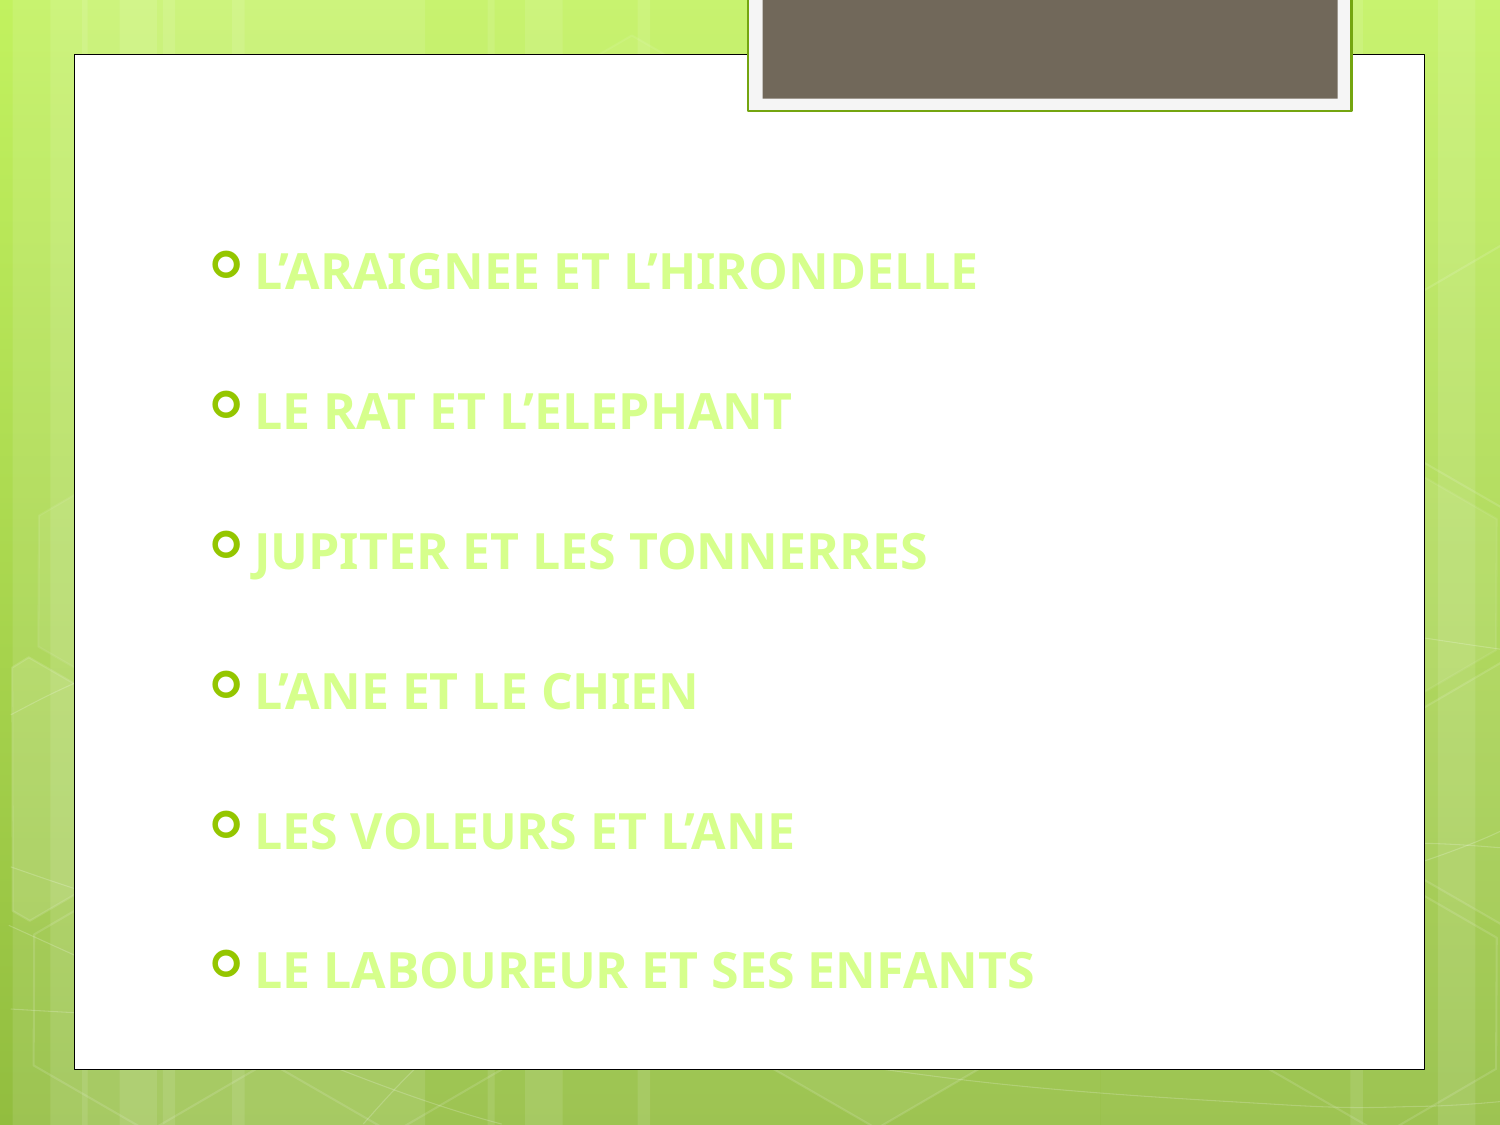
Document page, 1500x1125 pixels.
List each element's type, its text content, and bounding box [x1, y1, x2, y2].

list L’ARAIGNEE ET L’HIRONDELLE LE RAT ET L’ELEPHANT JUPITER ET LES TONNERRES L’ANE ET LE CHIEN LES VOLEURS ET L’ANE LE LABOUREUR ET SES ENFANTS [183, 231, 1295, 1035]
